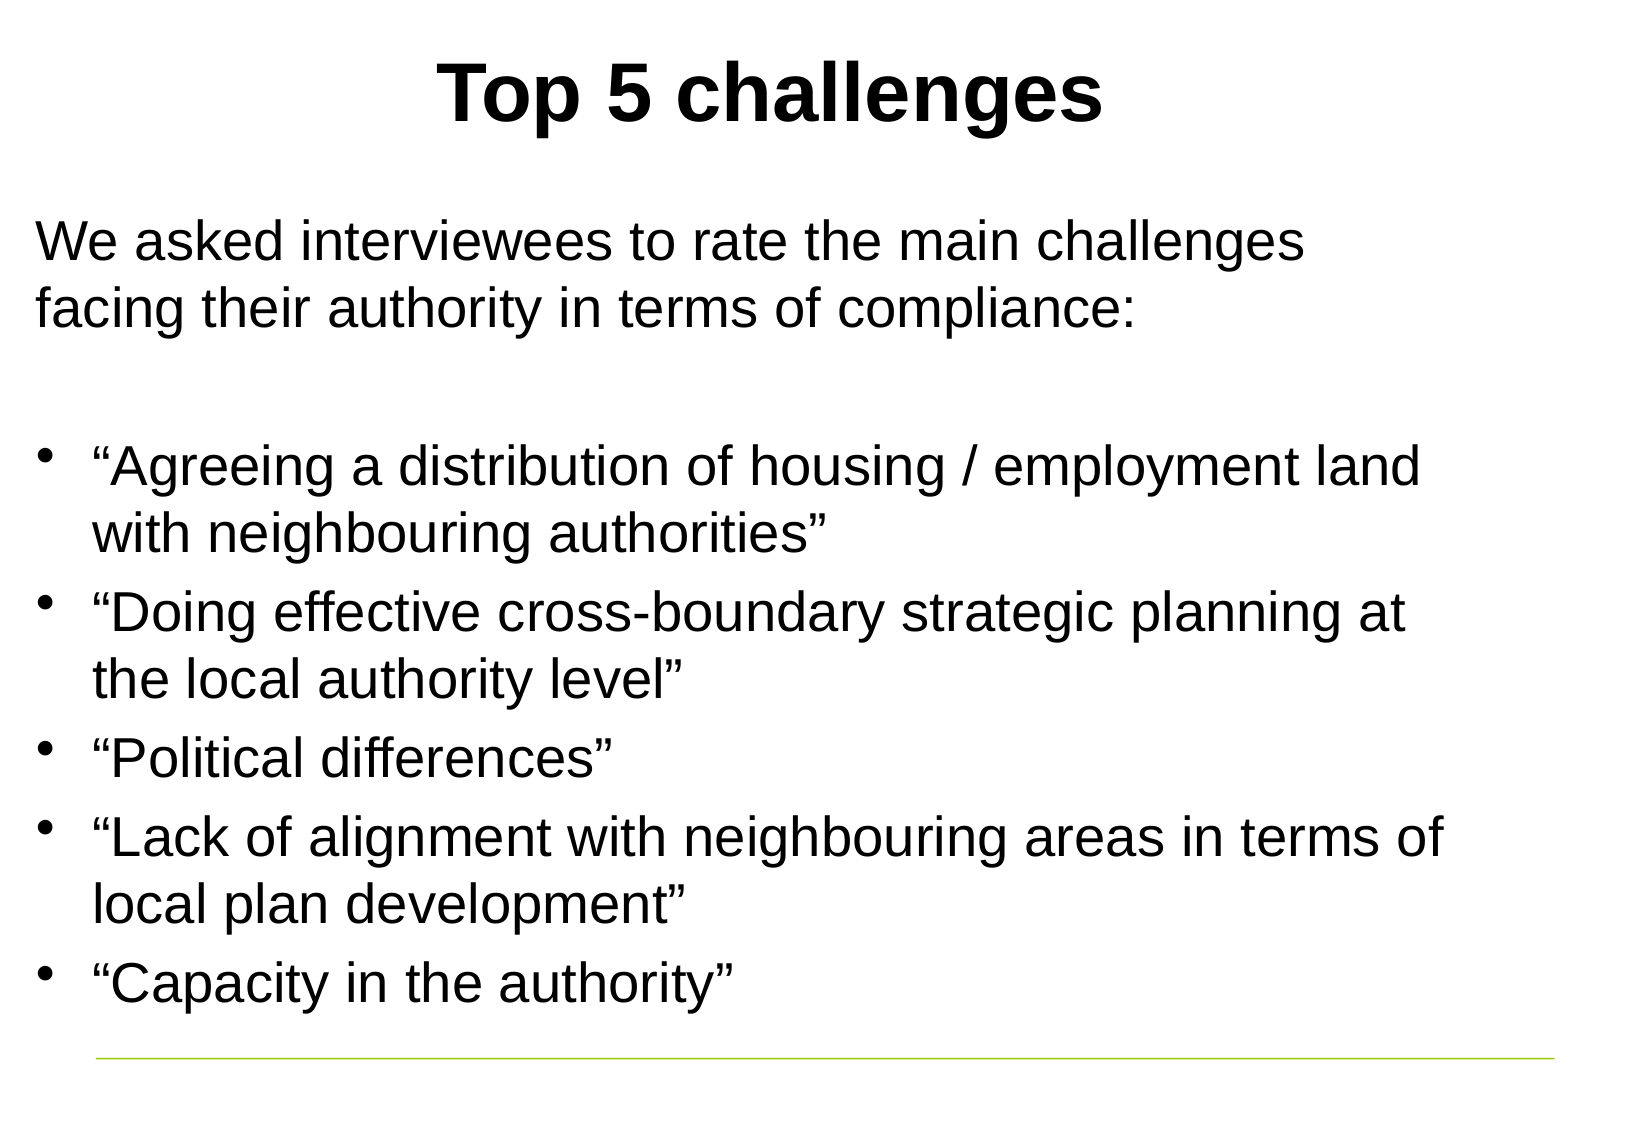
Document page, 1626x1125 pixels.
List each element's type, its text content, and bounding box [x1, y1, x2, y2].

text_box We asked interviewees to rate the main challenges facing their authority in terms of compliance: “Agreeing a distribution of housing / employment land with neighbouring authorities” “Doing effective cross-boundary strategic planning at the local authority level” “Political differences” “Lack of alignment with neighbouring areas in terms of local plan development” “Capacity in the authority” [21, 196, 1486, 911]
text_box Top 5 challenges [80, 30, 1463, 249]
